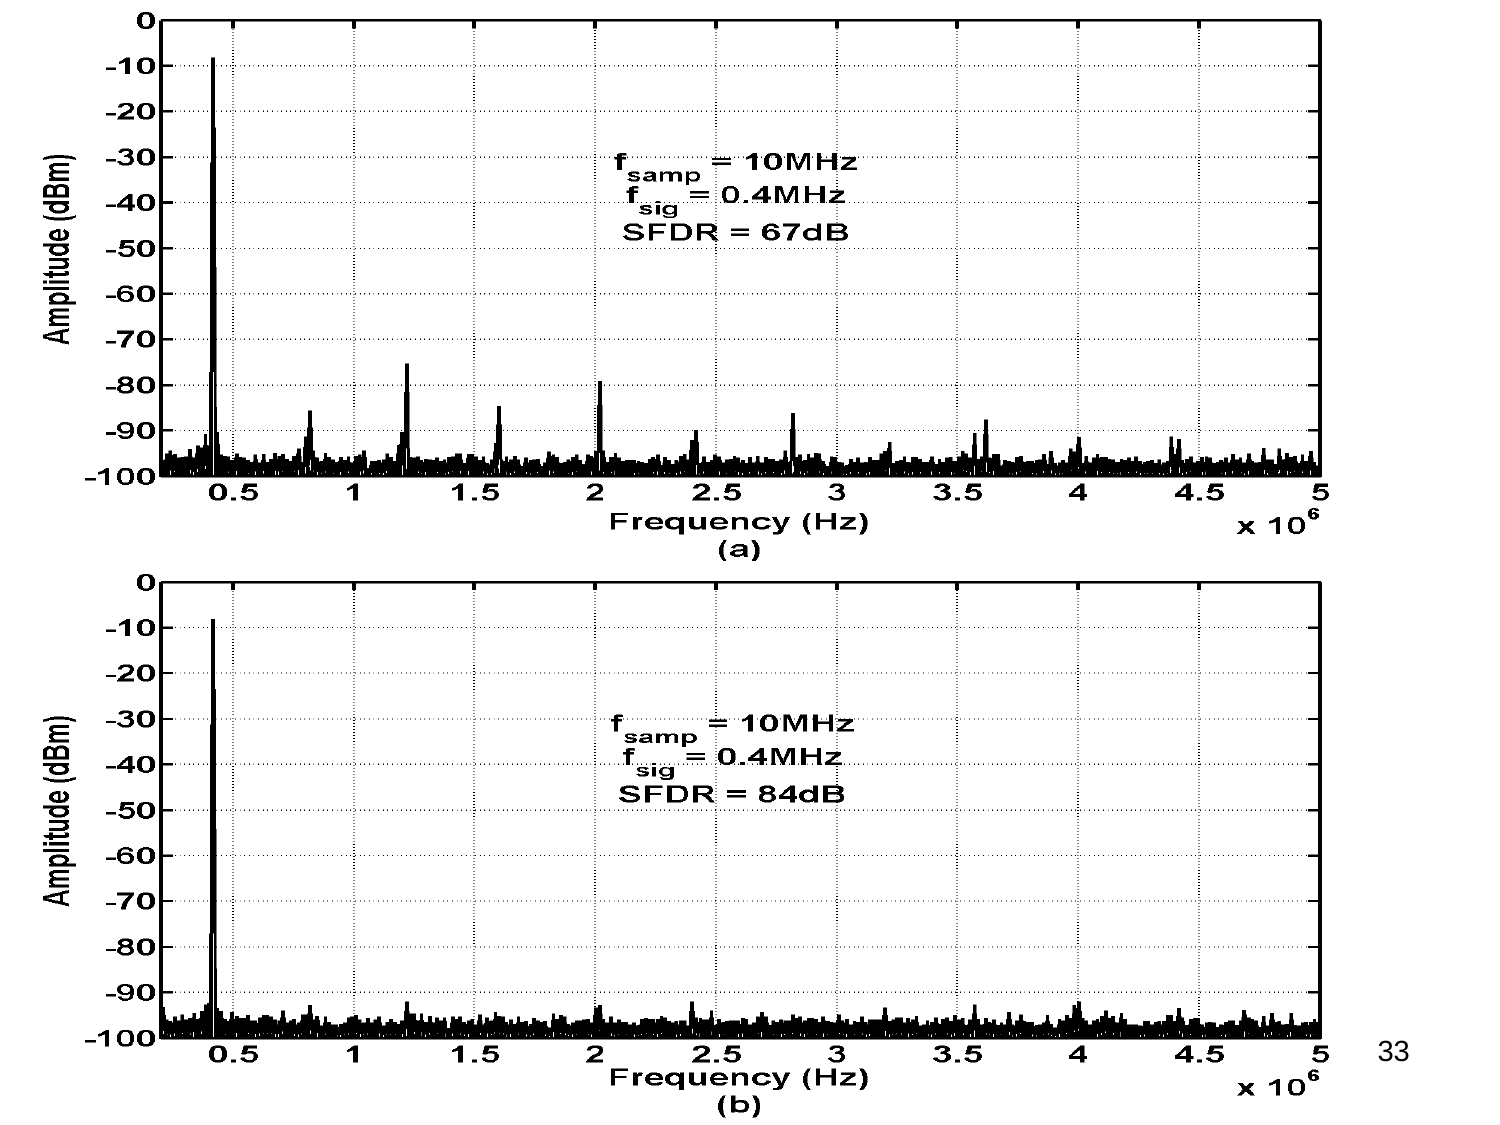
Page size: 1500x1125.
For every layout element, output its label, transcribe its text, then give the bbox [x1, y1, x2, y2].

slide_number 33 [1354, 1024, 1426, 1103]
picture [24, 0, 1351, 1125]
